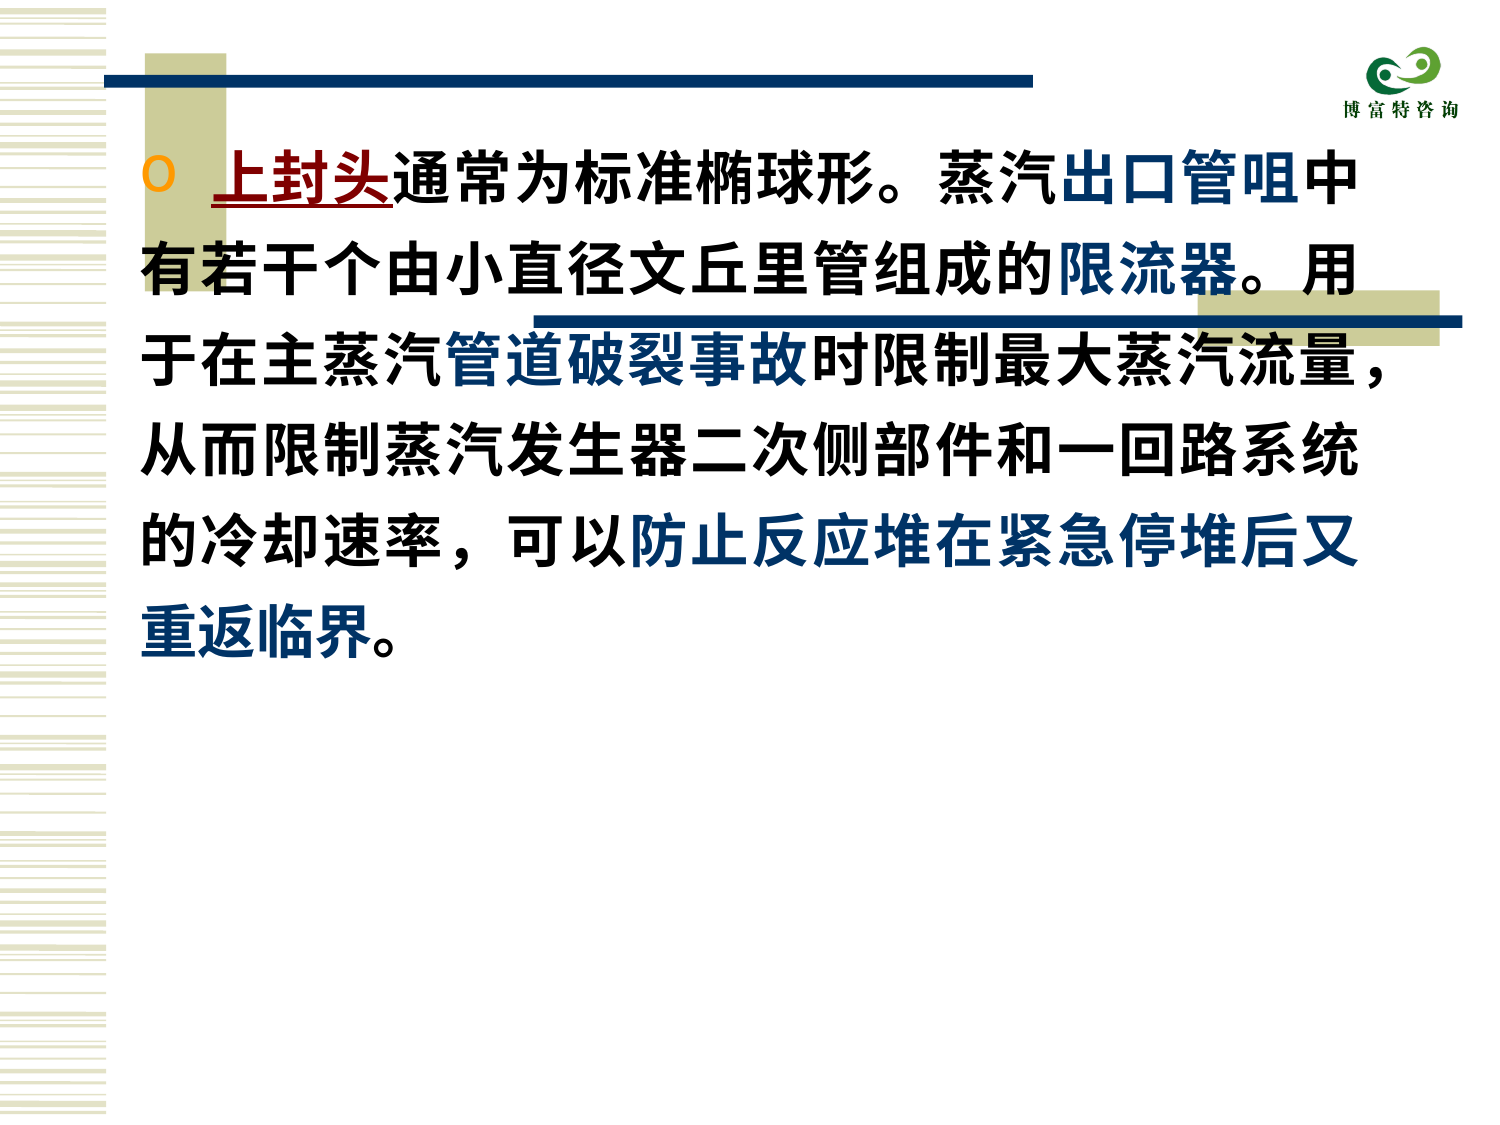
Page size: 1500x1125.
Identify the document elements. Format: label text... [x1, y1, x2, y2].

text_box 上封头通常为标准椭球形。蒸汽出口管咀中有若干个由小直径文丘里管组成的限流器。用于在主蒸汽管道破裂事故时限制最大蒸汽流量，从而限制蒸汽发生器二次侧部件和一回路系统的冷却速率，可以防止反应堆在紧急停堆后又重返临界。 [125, 112, 1375, 673]
picture [1329, 46, 1477, 121]
